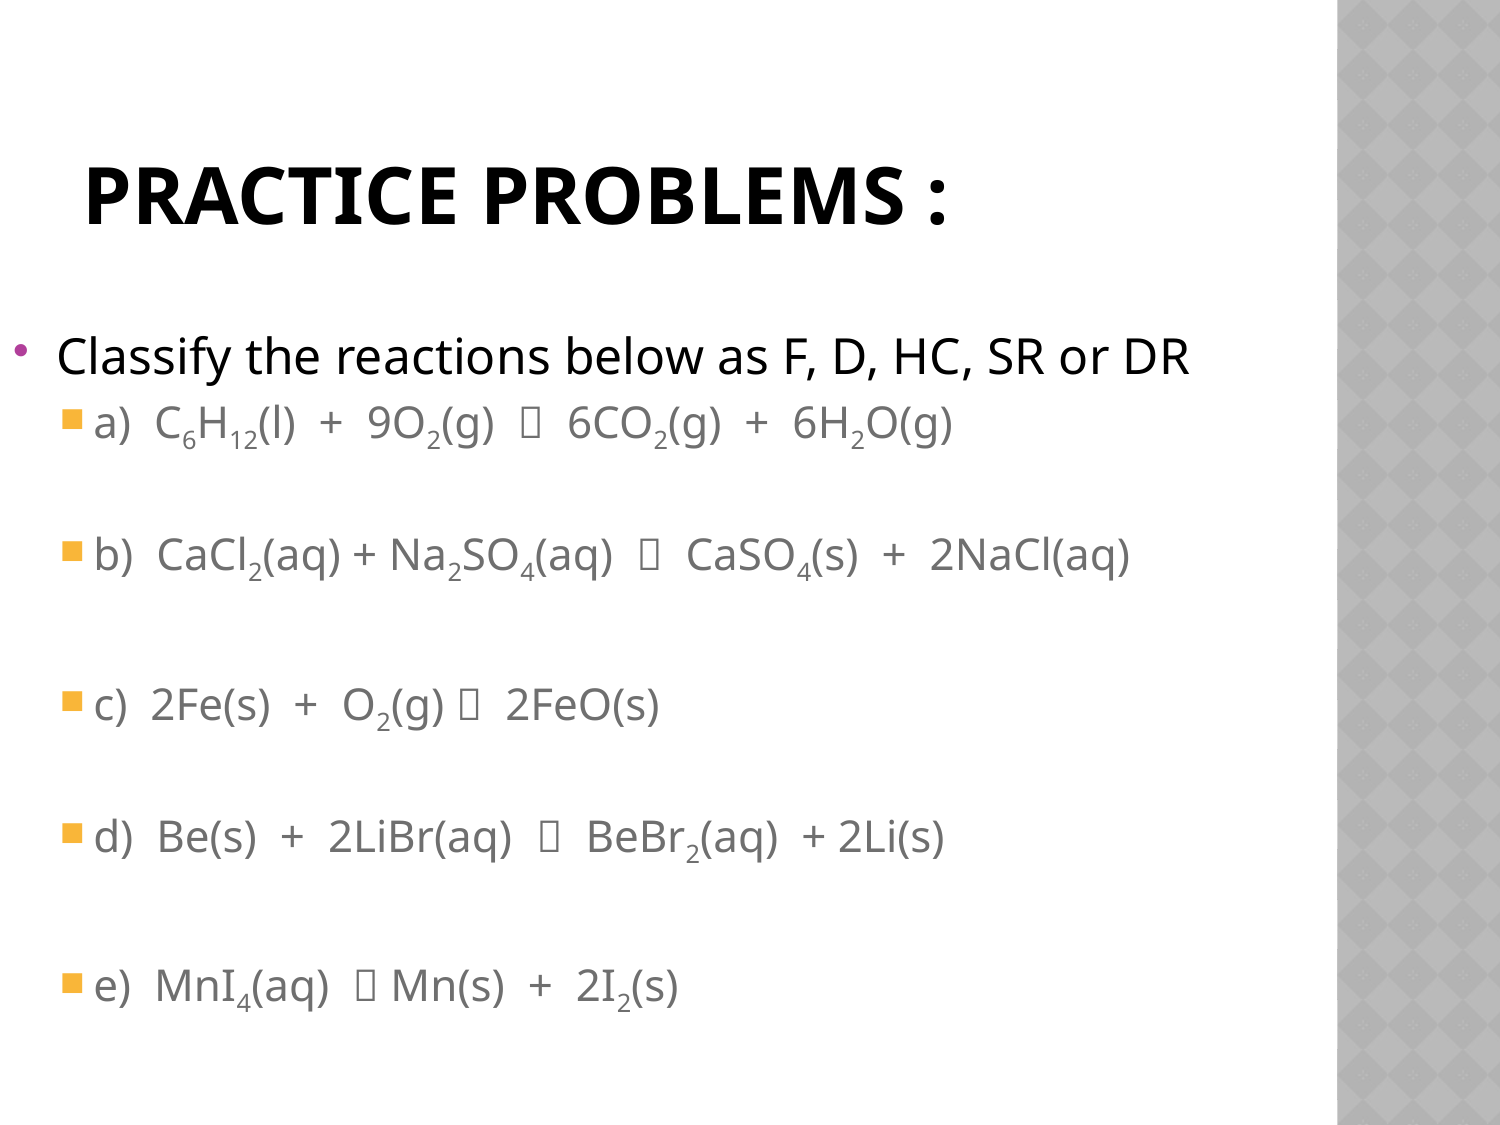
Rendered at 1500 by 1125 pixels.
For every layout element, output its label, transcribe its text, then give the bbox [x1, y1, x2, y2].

title Practice problems : [75, 52, 1263, 240]
list Classify the reactions below as F, D, HC, SR or DR a) C6H12(l) + 9O2(g)  6CO2(g) + 6H2O(g) b) CaCl2(aq) + Na2SO4(aq)  CaSO4(s) + 2NaCl(aq) c) 2Fe(s) + O2(g)  2FeO(s) d) Be(s) + 2LiBr(aq)  BeBr2(aq) + 2Li(s) e) MnI4(aq)  Mn(s) + 2I2(s) [0, 317, 1288, 1038]
